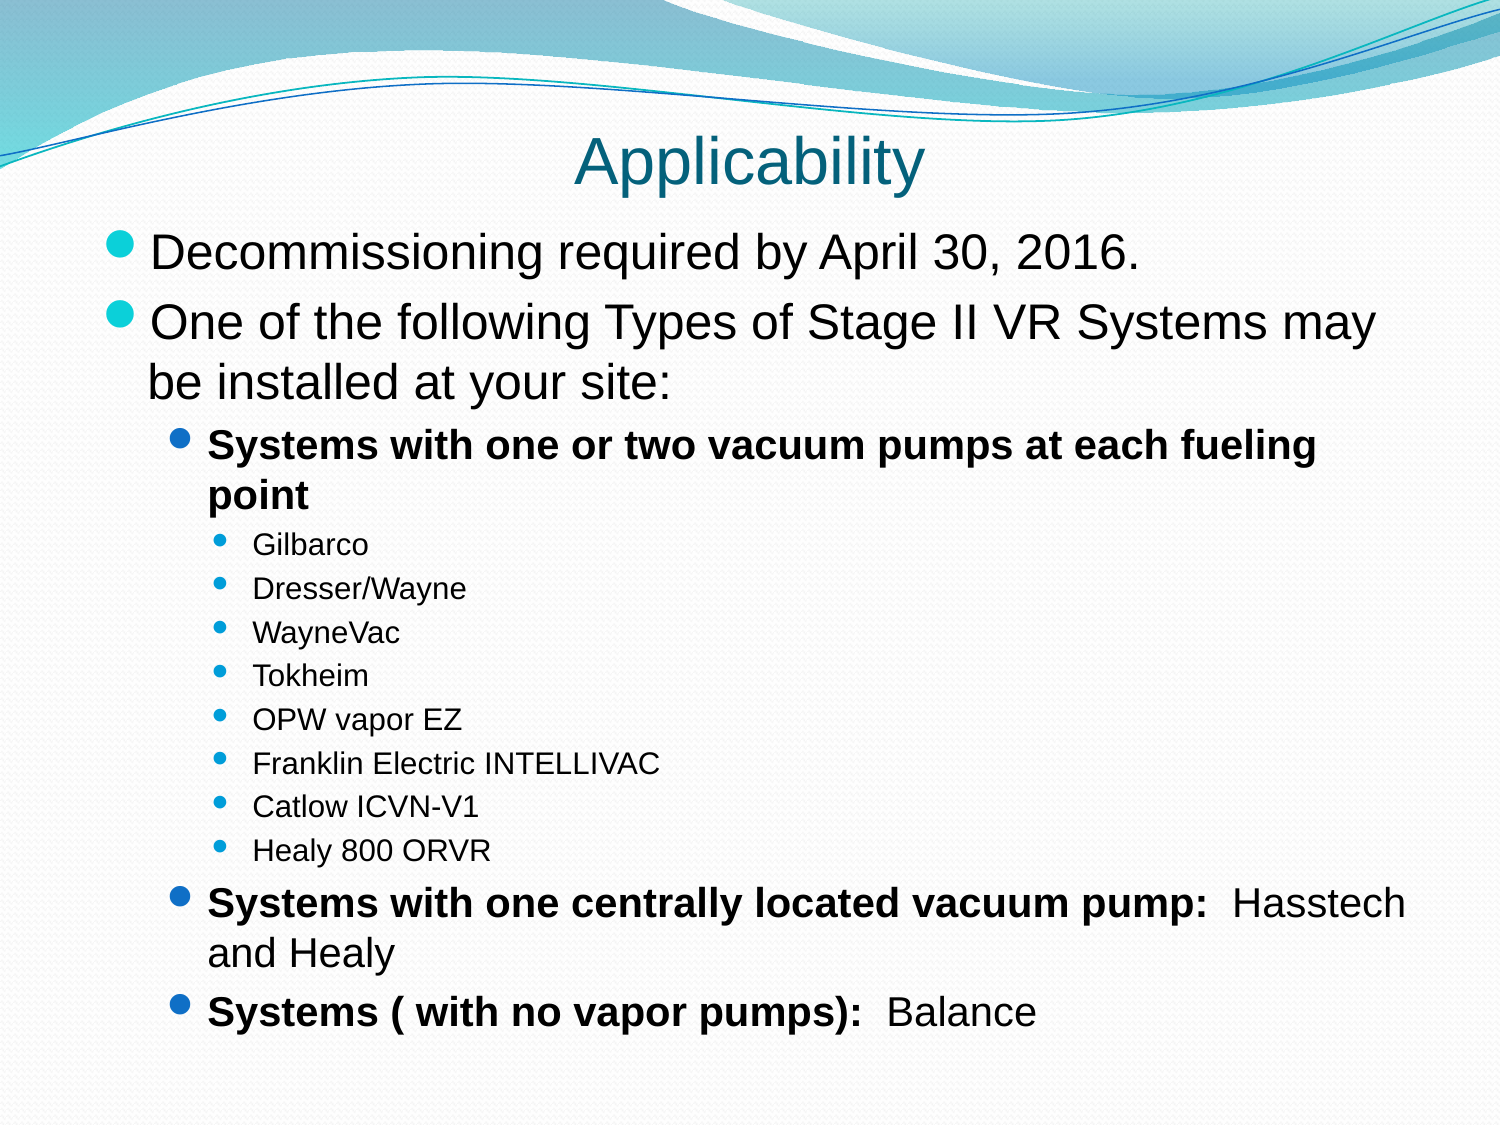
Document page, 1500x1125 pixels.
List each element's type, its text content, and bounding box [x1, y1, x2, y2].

title Applicability [187, 149, 1313, 212]
list Decommissioning required by April 30, 2016. One of the following Types of Stage II VR Systems may be installed at your site: Systems with one or two vacuum pumps at each fueling point Gilbarco Dresser/Wayne WayneVac Tokheim OPW vapor EZ Franklin Electric INTELLIVAC Catlow ICVN-V1 Healy 800 ORVR Systems with one centrally located vacuum pump: Hasstech and Healy Systems ( with no vapor pumps): Balance [87, 212, 1438, 933]
